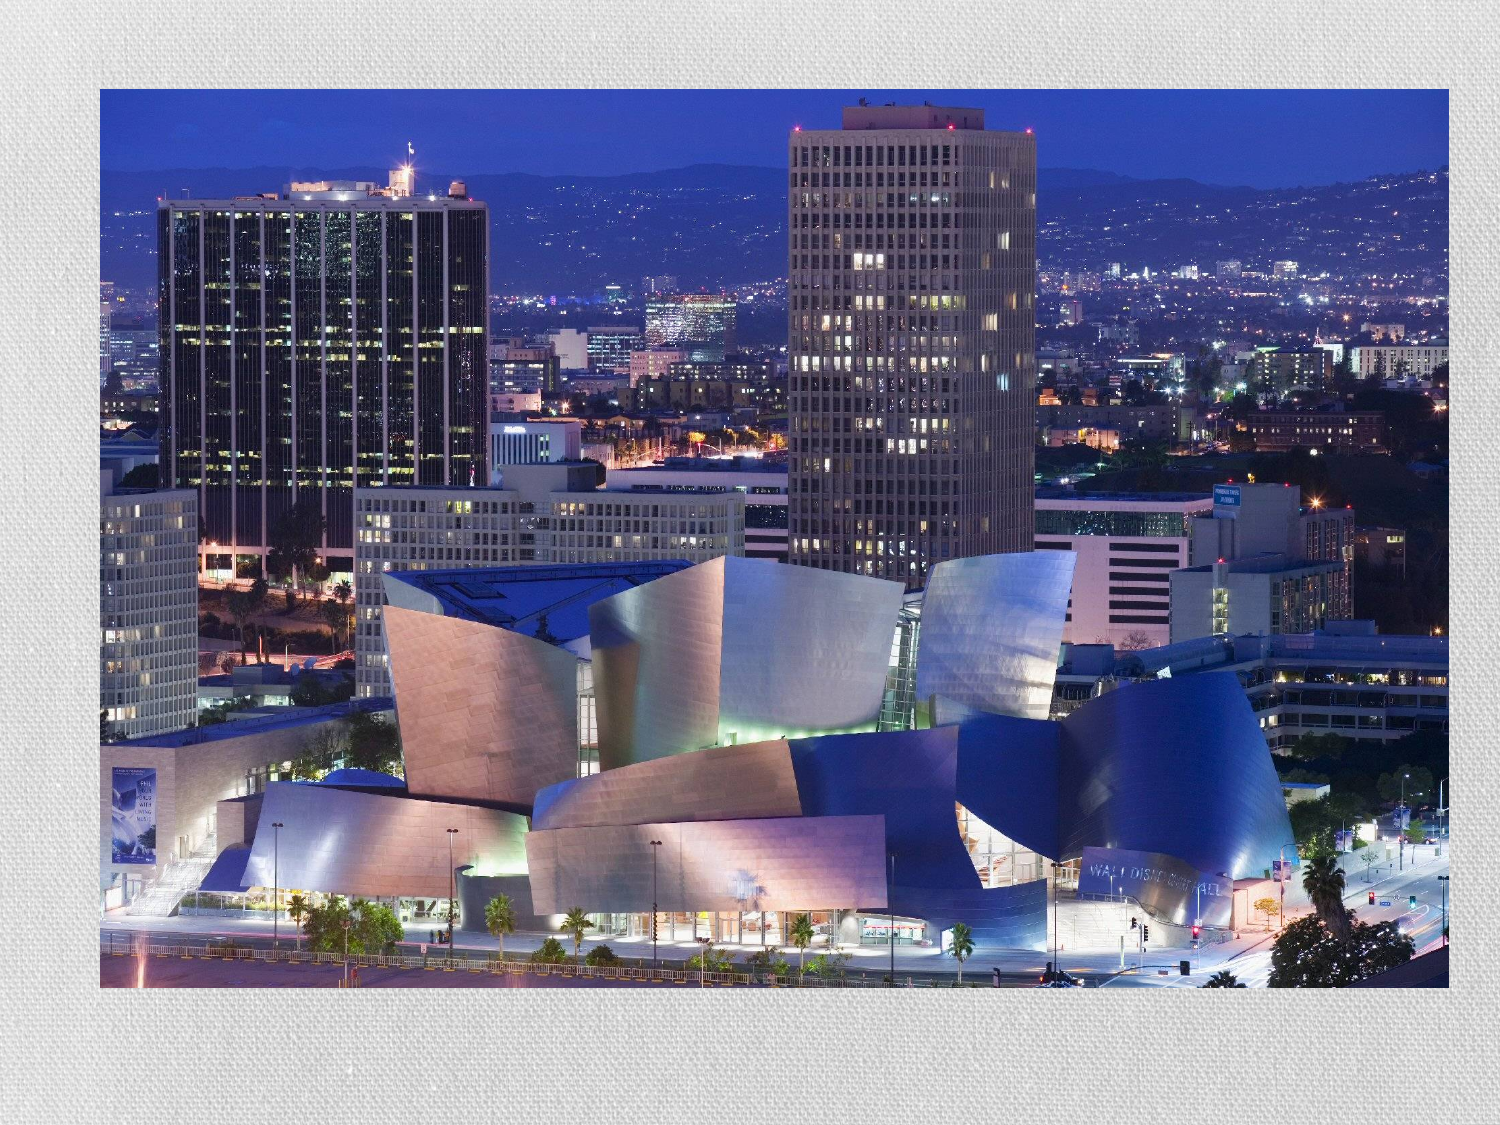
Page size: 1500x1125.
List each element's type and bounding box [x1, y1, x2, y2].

picture [100, 89, 1450, 988]
